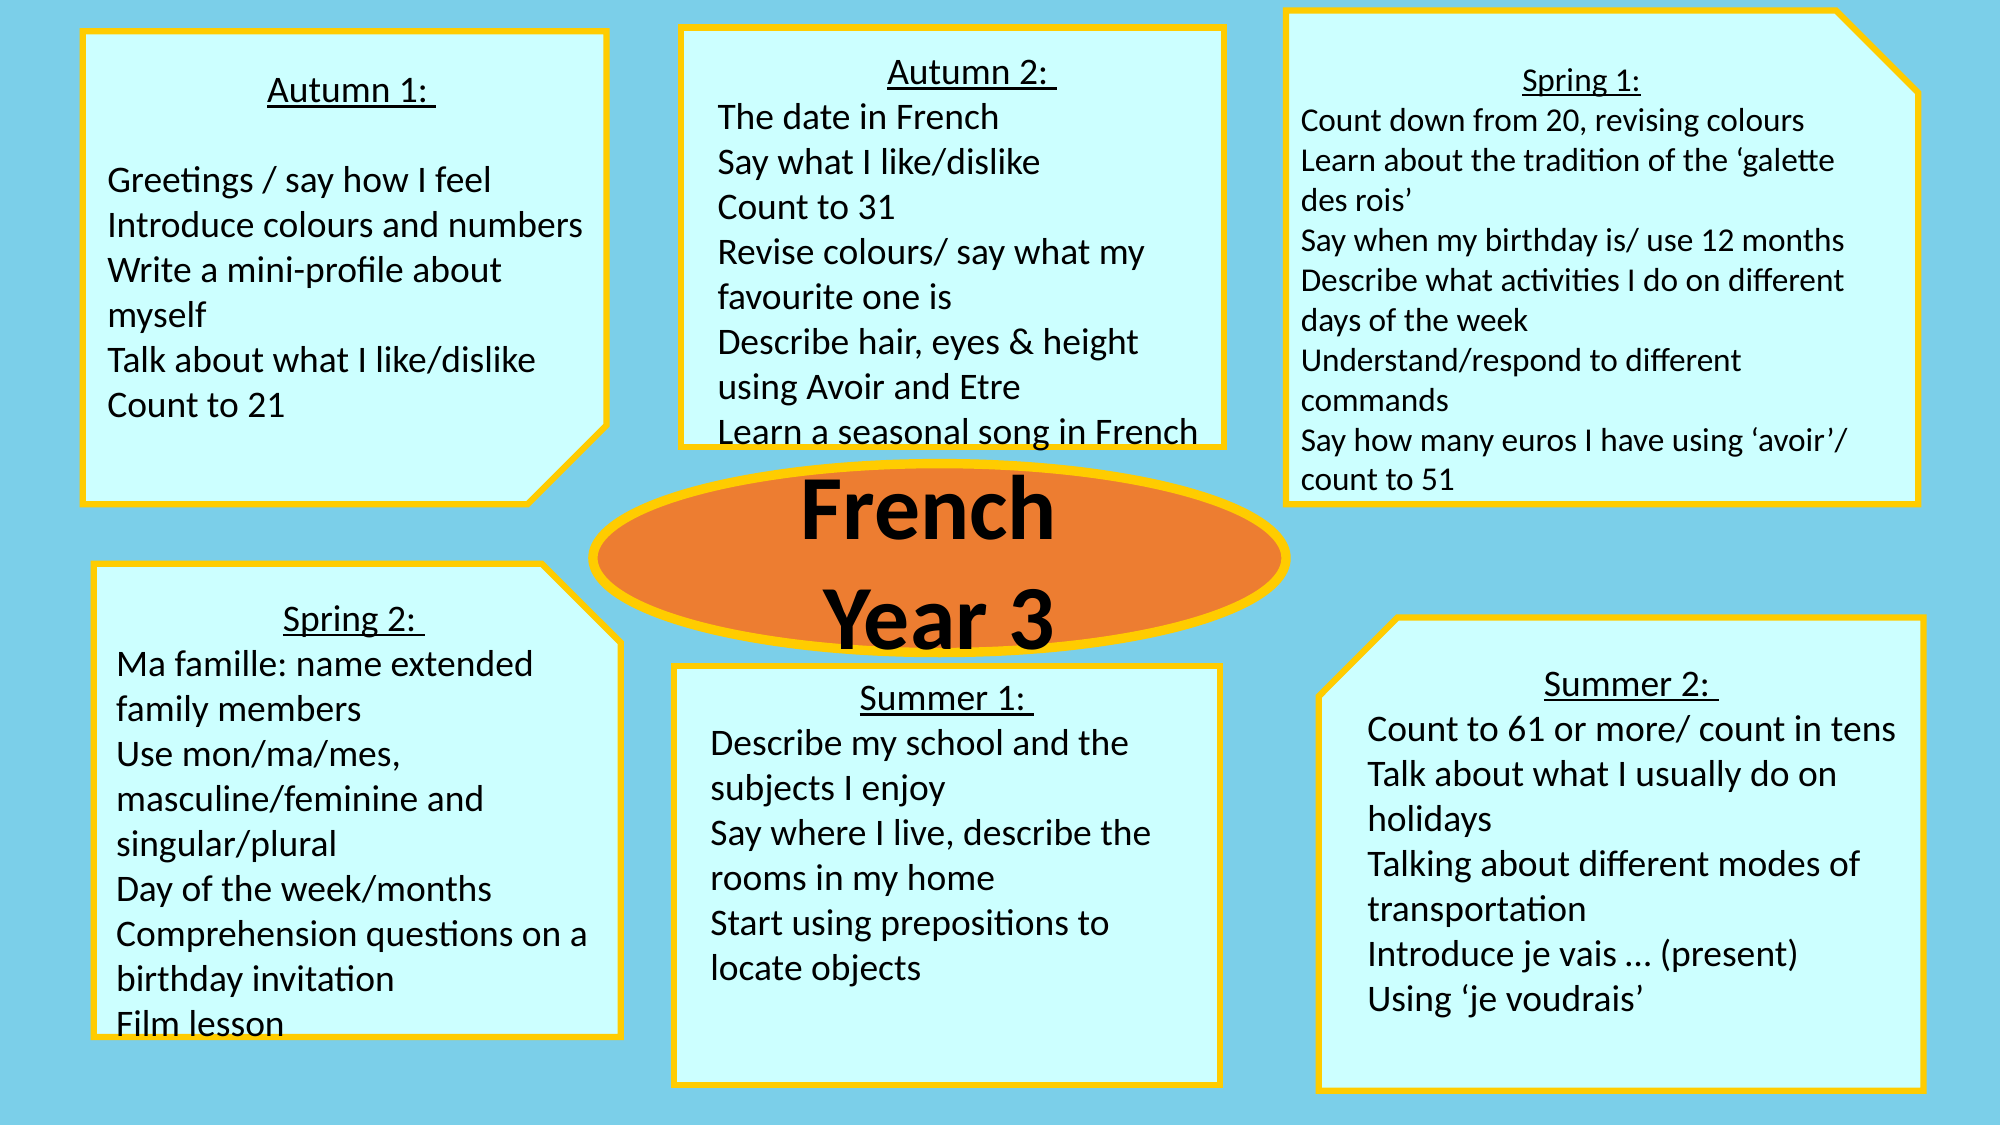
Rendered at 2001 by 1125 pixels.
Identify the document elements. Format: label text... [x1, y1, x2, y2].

text_box Spring 1: Count down from 20, revising colours Learn about the tradition of the ‘galette des rois’ Say when my birthday is/ use 12 months Describe what activities I do on different days of the week Understand/respond to different commands Say how many euros I have using ‘avoir’/ count to 51 [1284, 9, 1920, 506]
text_box [680, 26, 702, 448]
text_box [92, 562, 566, 1039]
text_box Spring 2: Ma famille: name extended family members Use mon/ma/mes, masculine/feminine and singular/plural Day of the week/months Comprehension questions on a birthday invitation Film lesson [101, 586, 607, 1051]
text_box [1317, 616, 1925, 1092]
text_box [81, 30, 608, 506]
text_box Autumn 2: The date in French Say what I like/dislike Count to 31 Revise colours/ say what my favourite one is Describe hair, eyes & height using Avoir and Etre Learn a seasonal song in French [702, 0, 1242, 500]
text_box Autumn 1: Greetings / say how I feel Introduce colours and numbers Write a mini-profile about myself Talk about what I like/dislike Count to 21 [92, 57, 620, 478]
text_box French Year 3 [591, 488, 1288, 654]
text_box [673, 665, 1221, 1086]
text_box [607, 627, 622, 1039]
text_box Summer 2: Count to 61 or more/ count in tens Talk about what I usually do on holidays Talking about different modes of transportation Introduce je vais … (present) Using ‘je voudrais’ [1352, 651, 1919, 1027]
text_box Summer 1: Describe my school and the subjects I enjoy Say where I live, describe the rooms in my home Start using prepositions to locate objects [695, 666, 1199, 1041]
